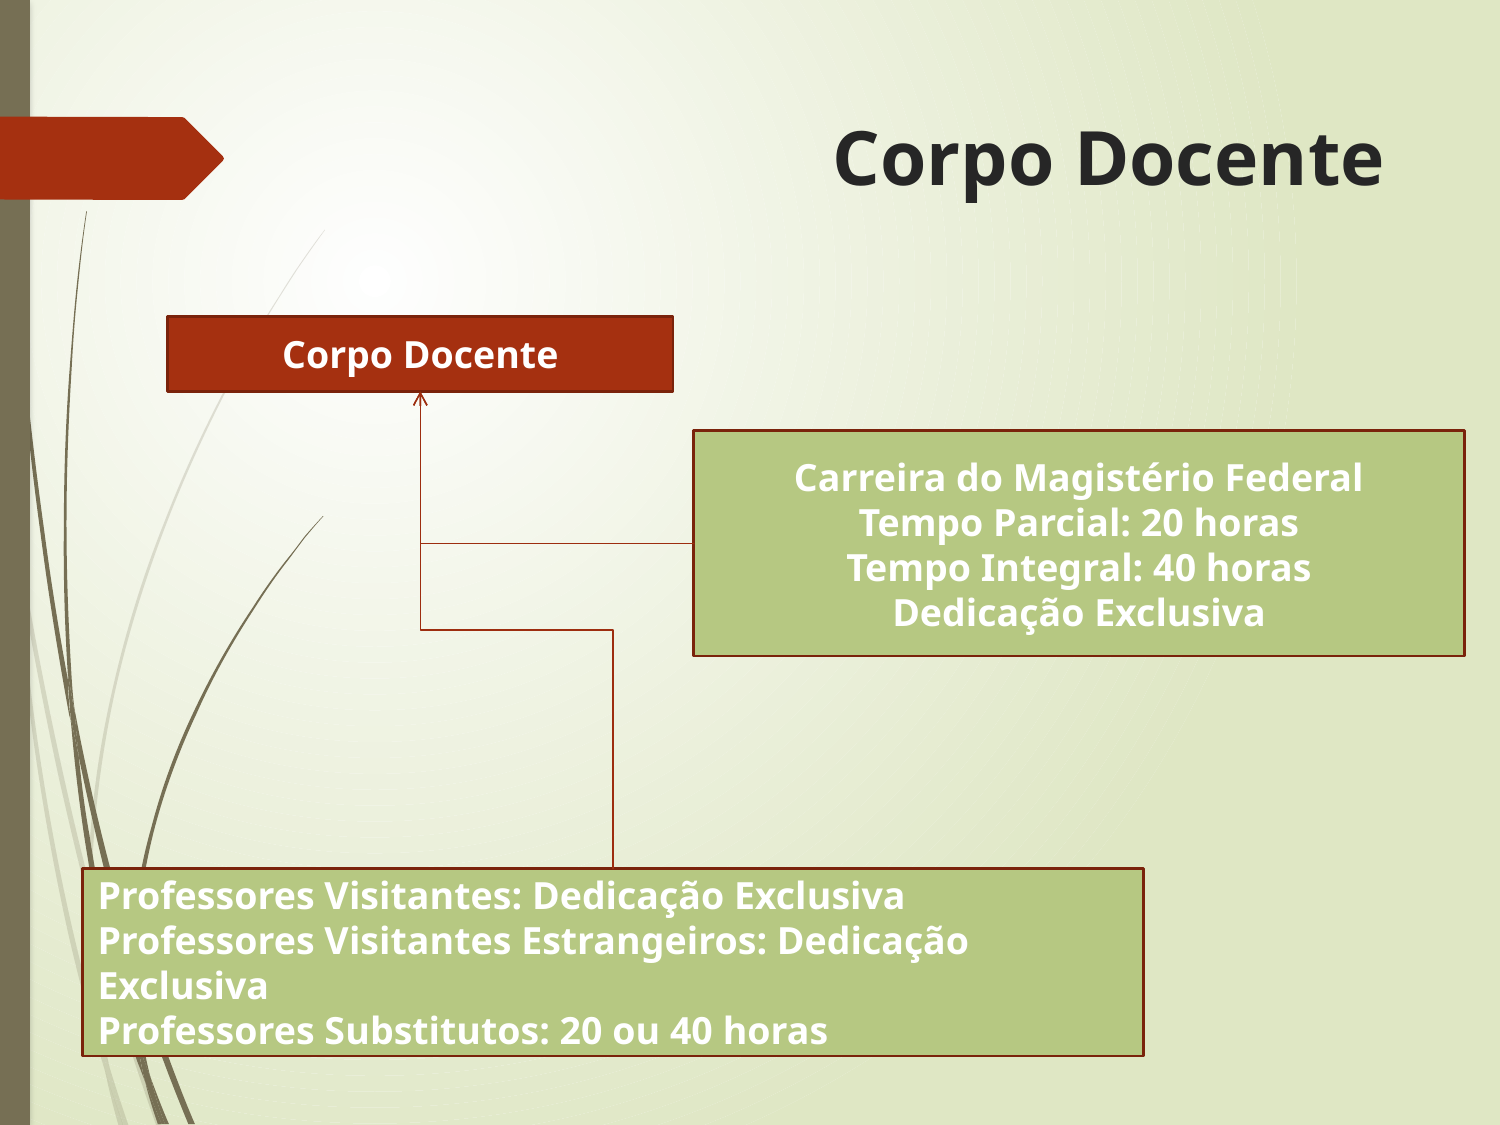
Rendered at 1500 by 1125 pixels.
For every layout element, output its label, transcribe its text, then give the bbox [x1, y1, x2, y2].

text_box Carreira do Magistério Federal Tempo Parcial: 20 horas Tempo Integral: 40 horas Dedicação Exclusiva [698, 429, 1466, 657]
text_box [277, 533, 756, 727]
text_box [419, 391, 694, 544]
text_box Corpo Docente [166, 315, 674, 393]
title Corpo Docente [319, 102, 1400, 313]
text_box Professores Visitantes: Dedicação Exclusiva Professores Visitantes Estrangeiros: Dedicação Exclusiva Professores Substitutos: 20 ou 40 horas [81, 867, 1145, 1057]
